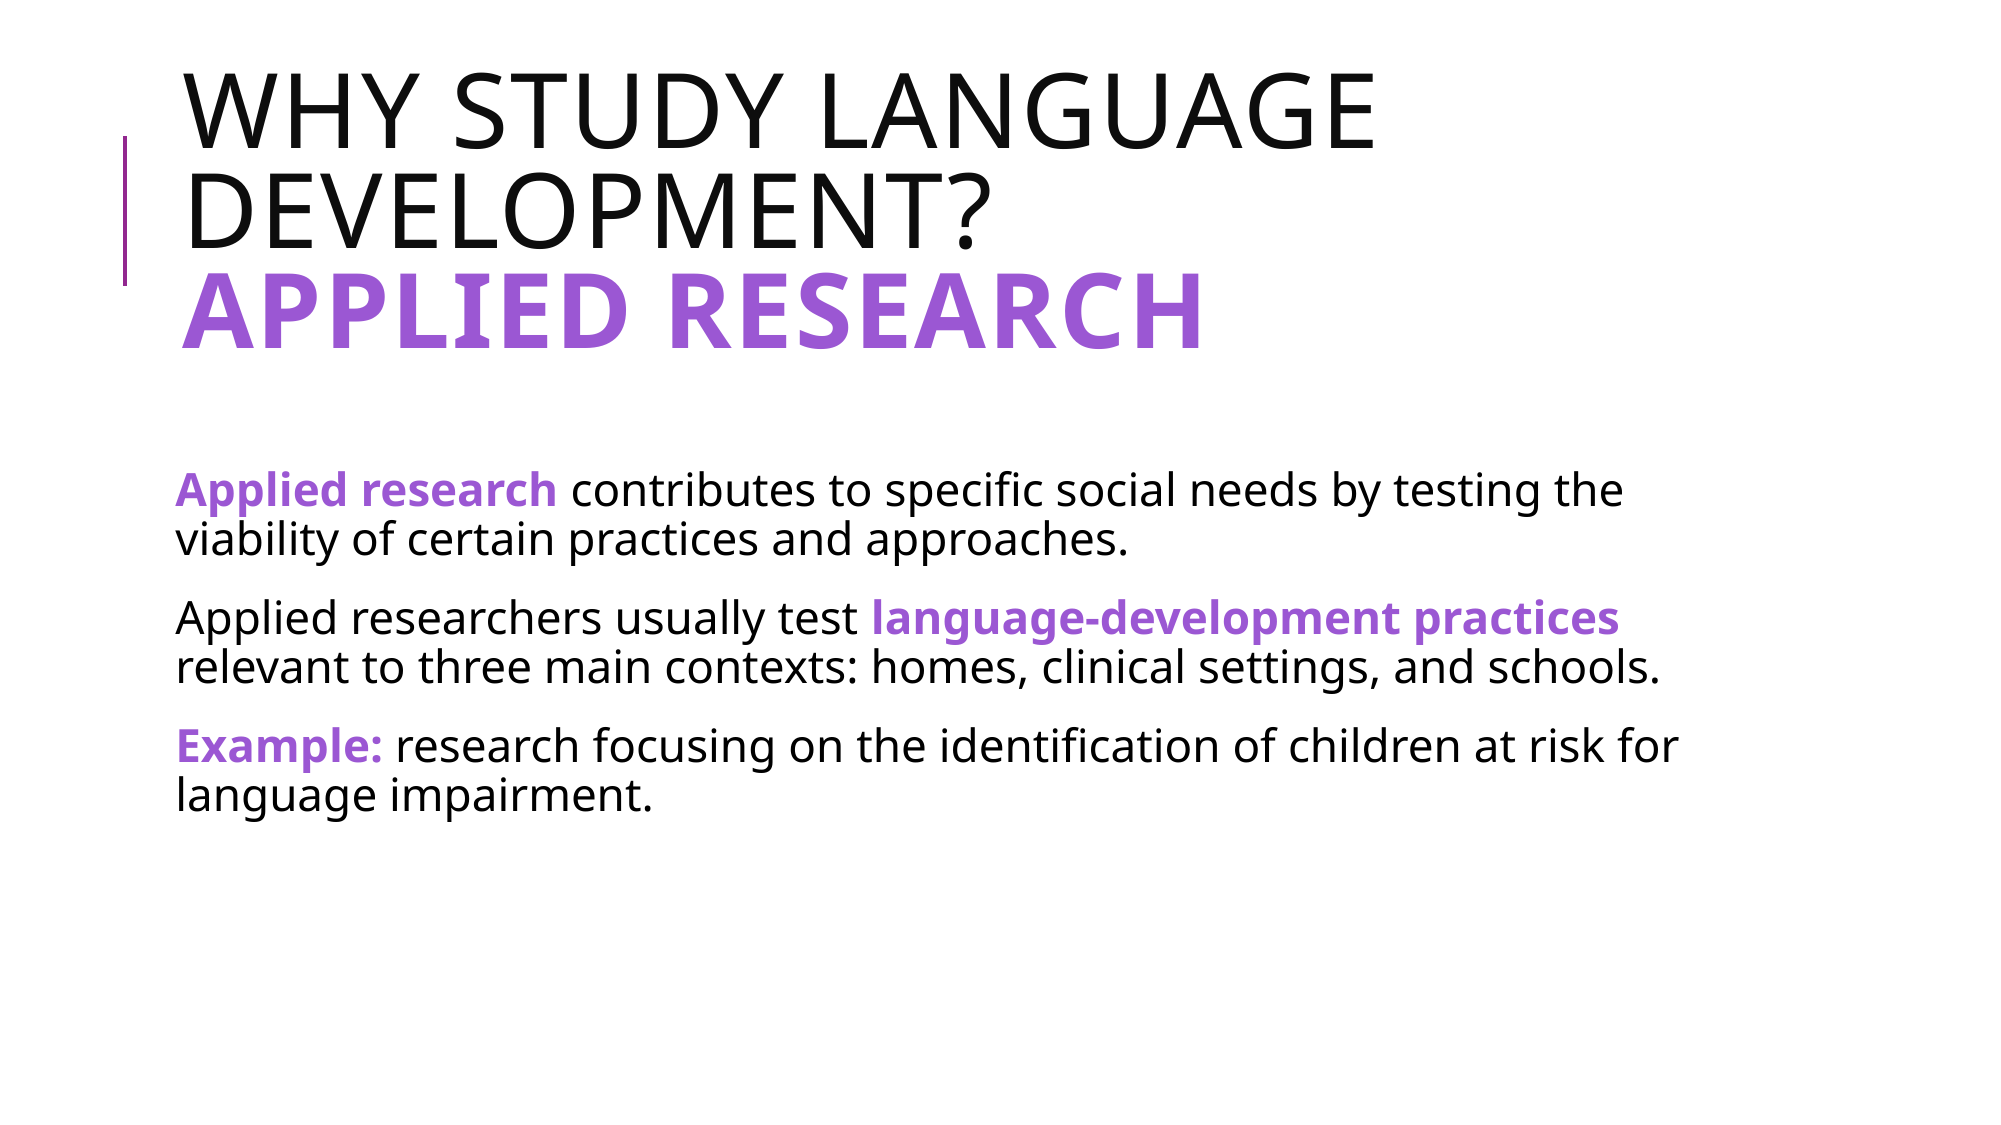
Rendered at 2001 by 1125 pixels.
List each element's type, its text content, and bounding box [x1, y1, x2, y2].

list Applied research contributes to specific social needs by testing the viability of certain practices and approaches. Applied researchers usually test language-development practices relevant to three main contexts: homes, clinical settings, and schools. Example: research focusing on the identification of children at risk for language impairment. [168, 375, 1763, 1035]
title Why study language development? applied research [168, 96, 1763, 342]
